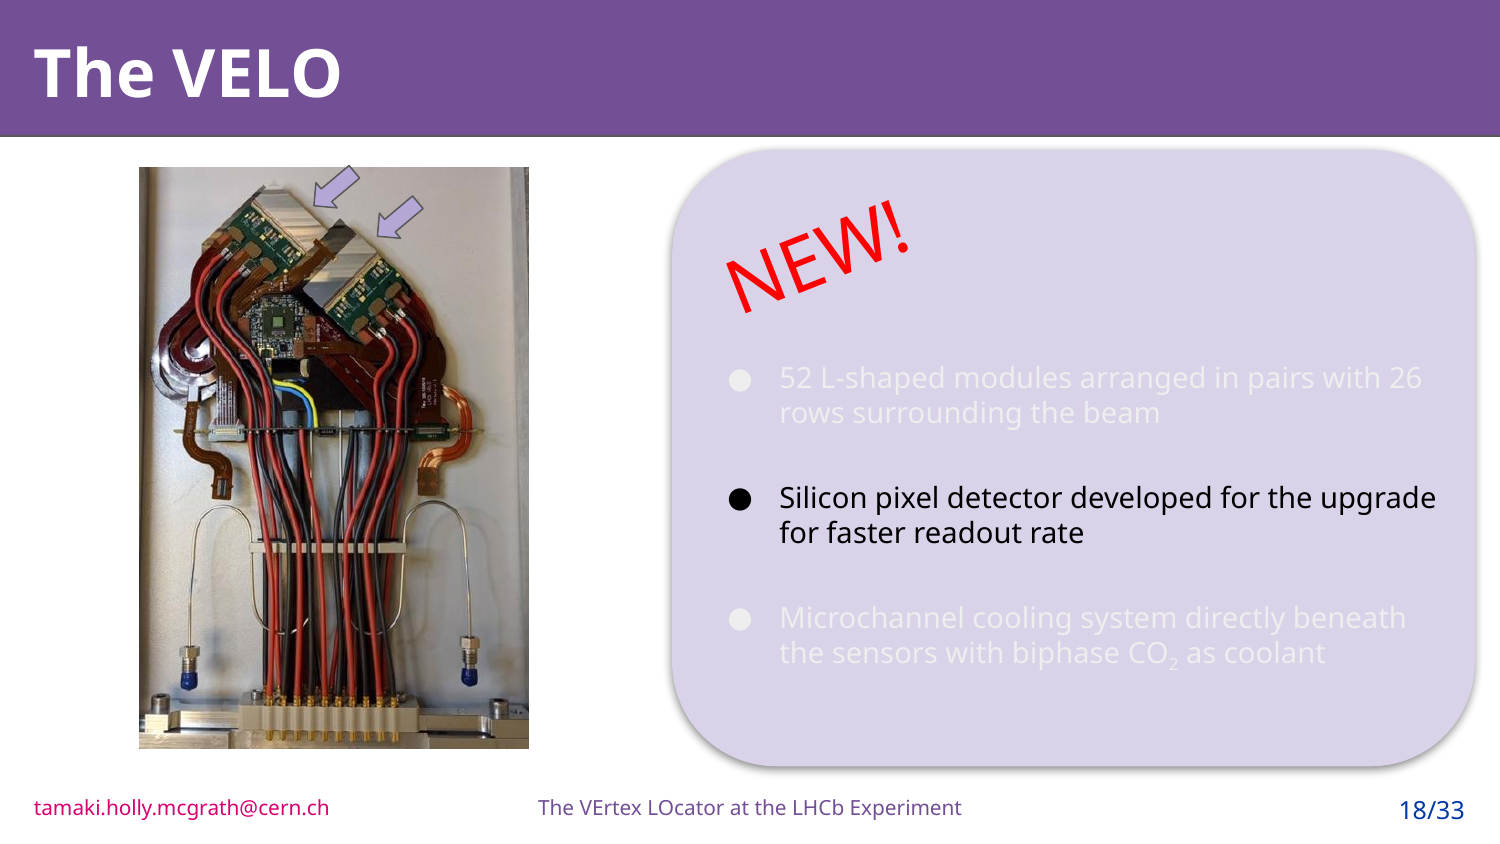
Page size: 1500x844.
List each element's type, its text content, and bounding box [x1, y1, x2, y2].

text_box NEW! [651, 142, 981, 367]
picture [139, 166, 529, 750]
text_box [673, 151, 1474, 765]
text_box [750, 135, 1480, 202]
title The VELO [18, 15, 1480, 136]
slide_number ‹#›/33 [1337, 779, 1480, 844]
text_box 52 L-shaped modules arranged in pairs with 26 rows surrounding the beam Silicon pixel detector developed for the upgrade for faster readout rate Microchannel cooling system directly beneath the sensors with biphase CO2 as coolant [689, 344, 1457, 689]
